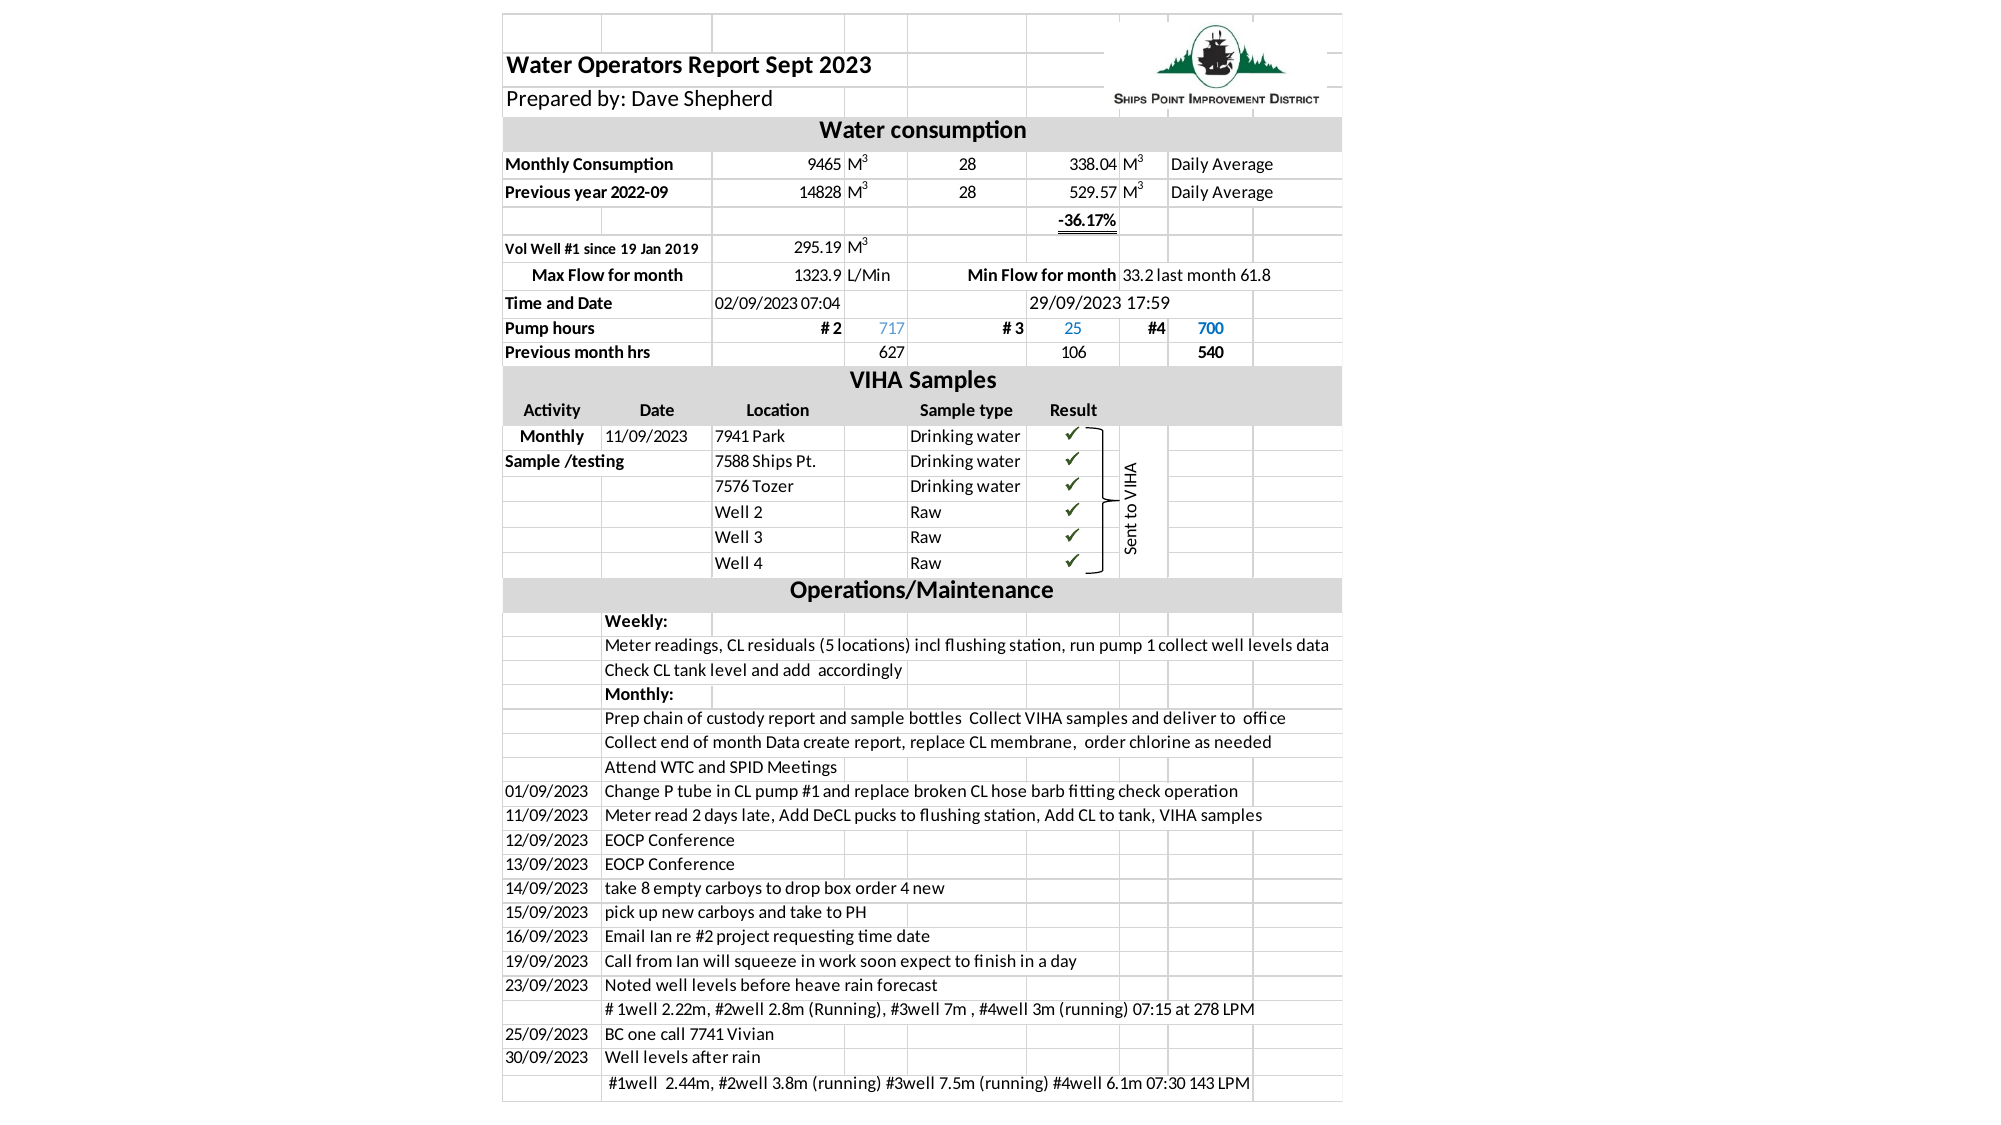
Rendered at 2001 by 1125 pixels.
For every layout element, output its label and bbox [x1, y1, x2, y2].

text_box [501, 13, 1344, 1103]
